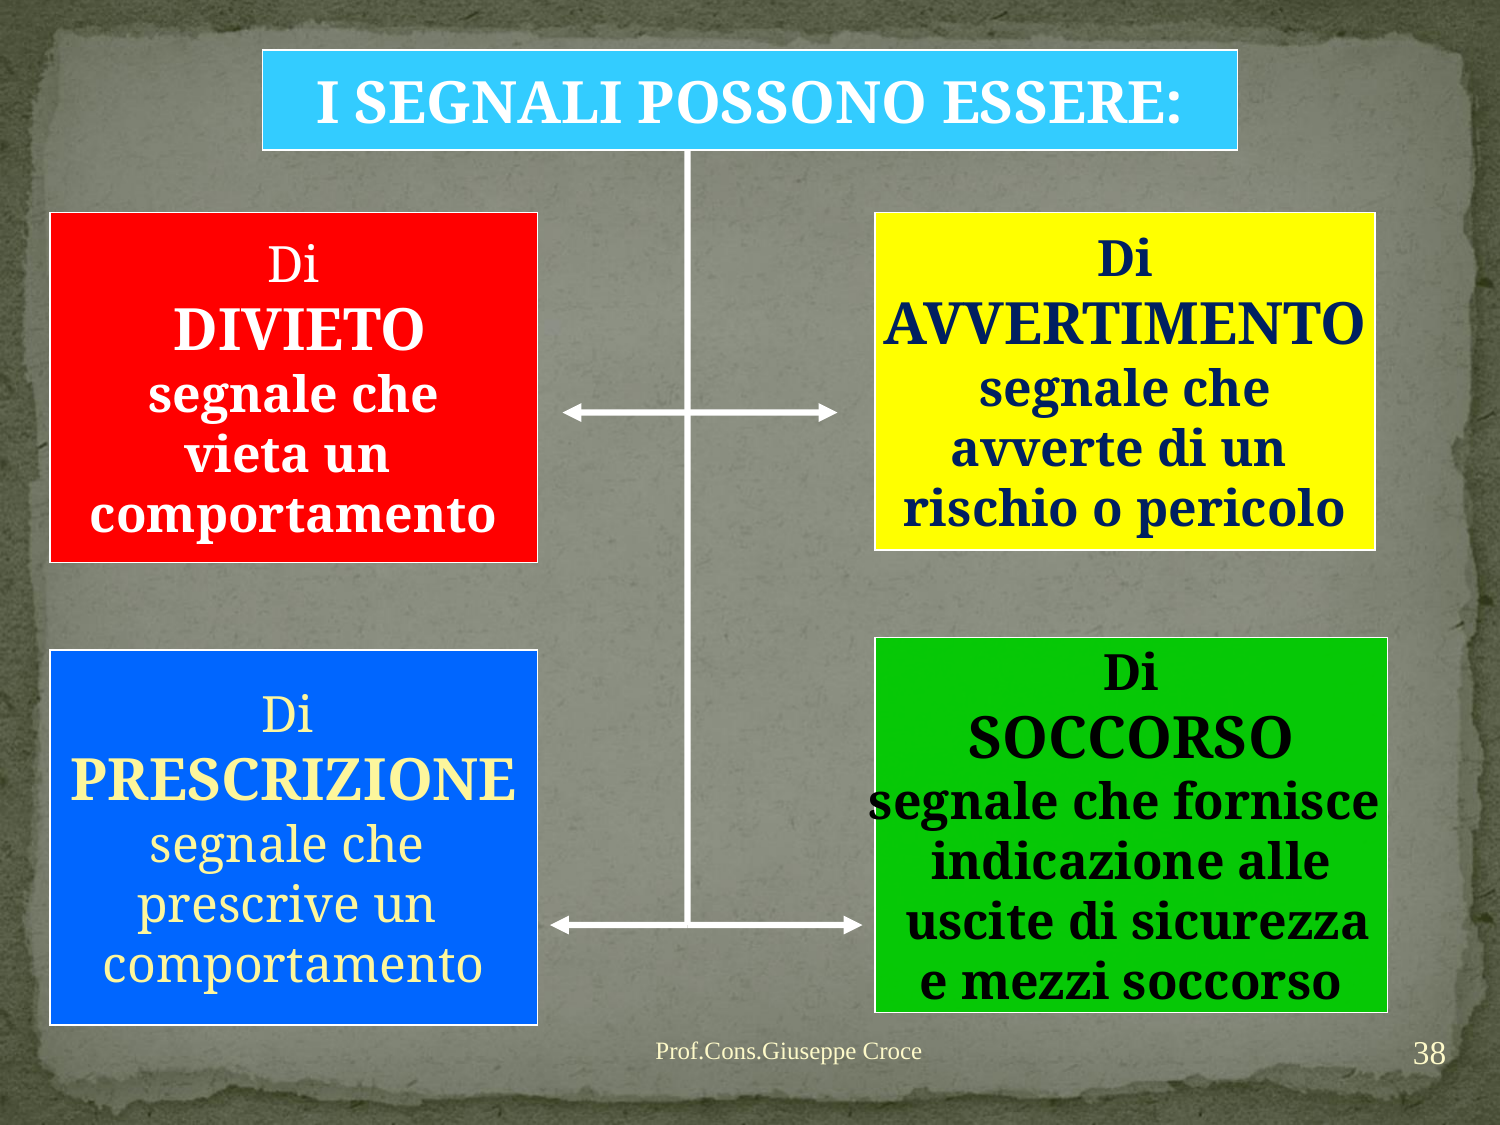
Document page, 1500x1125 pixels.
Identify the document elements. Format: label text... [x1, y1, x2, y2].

text_box [688, 406, 838, 419]
text_box [562, 406, 688, 419]
text_box [688, 918, 863, 932]
text_box Di DIVIETO segnale che vieta un comportamento [50, 212, 538, 563]
slide_number 38 [1379, 1014, 1480, 1089]
text_box Di AVVERTIMENTO segnale che avverte di un rischio o pericolo [875, 212, 1375, 550]
picture [0, 0, 1500, 1125]
text_box I SEGNALI POSSONO ESSERE: [262, 50, 1238, 150]
text_box Di SOCCORSO segnale che fornisce indicazione alle uscite di sicurezza e mezzi soccorso [874, 637, 1388, 1013]
footer Prof.Cons.Giuseppe Croce [350, 1017, 938, 1081]
text_box [549, 918, 688, 932]
text_box Di PRESCRIZIONE segnale che prescrive un comportamento [50, 649, 538, 1025]
